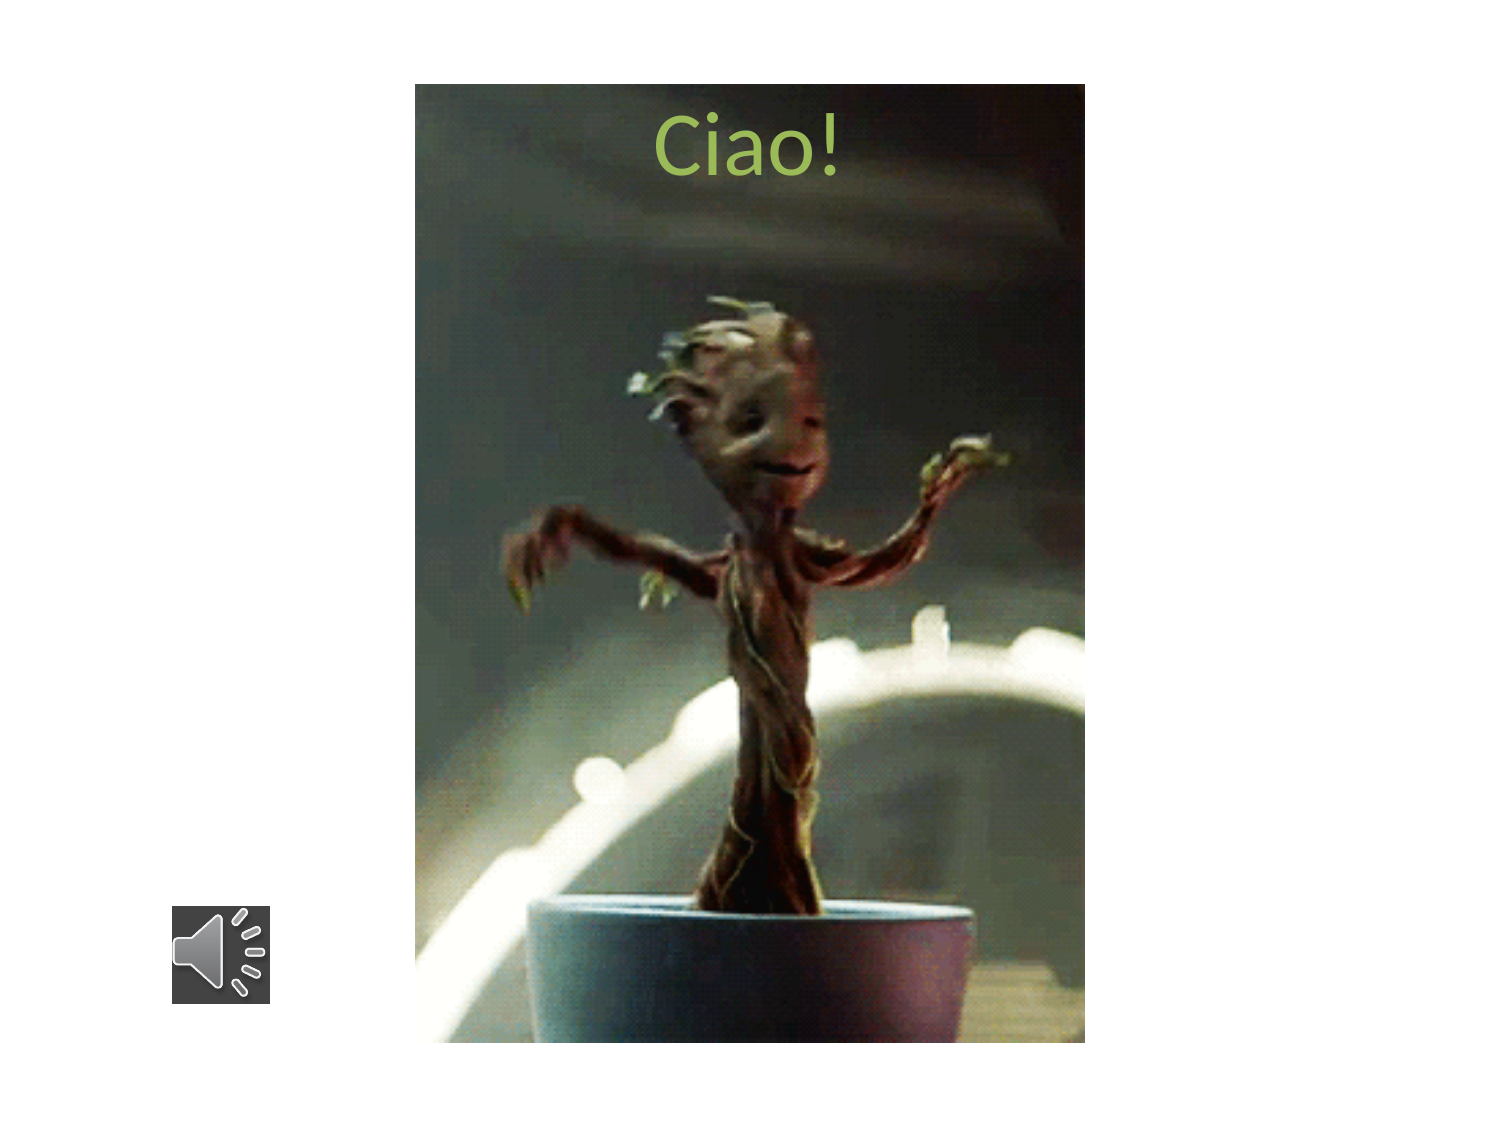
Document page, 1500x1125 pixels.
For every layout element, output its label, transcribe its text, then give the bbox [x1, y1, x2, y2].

picture [170, 904, 272, 1006]
title Ciao! [75, 45, 1425, 233]
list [414, 83, 1086, 1044]
